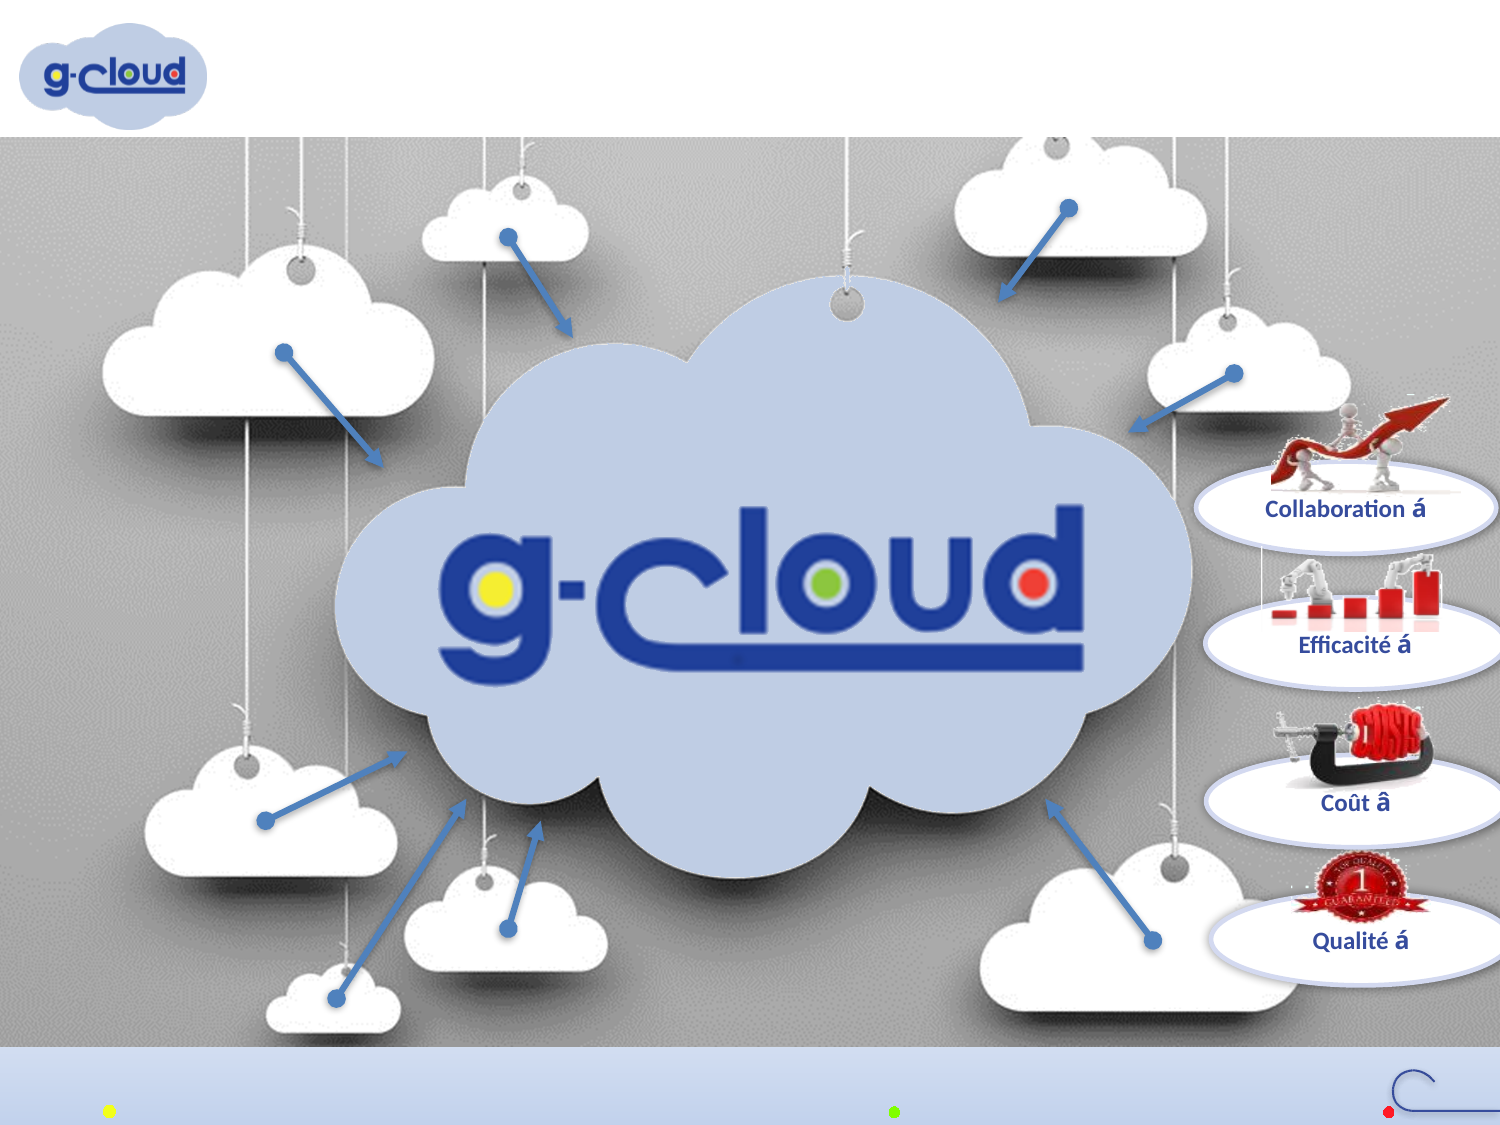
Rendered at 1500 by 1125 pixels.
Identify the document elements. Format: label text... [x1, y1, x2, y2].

picture [0, 136, 1500, 1047]
picture [19, 23, 207, 130]
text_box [1195, 394, 1500, 986]
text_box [265, 207, 1235, 999]
slide_number 32 [1372, 1072, 1452, 1108]
